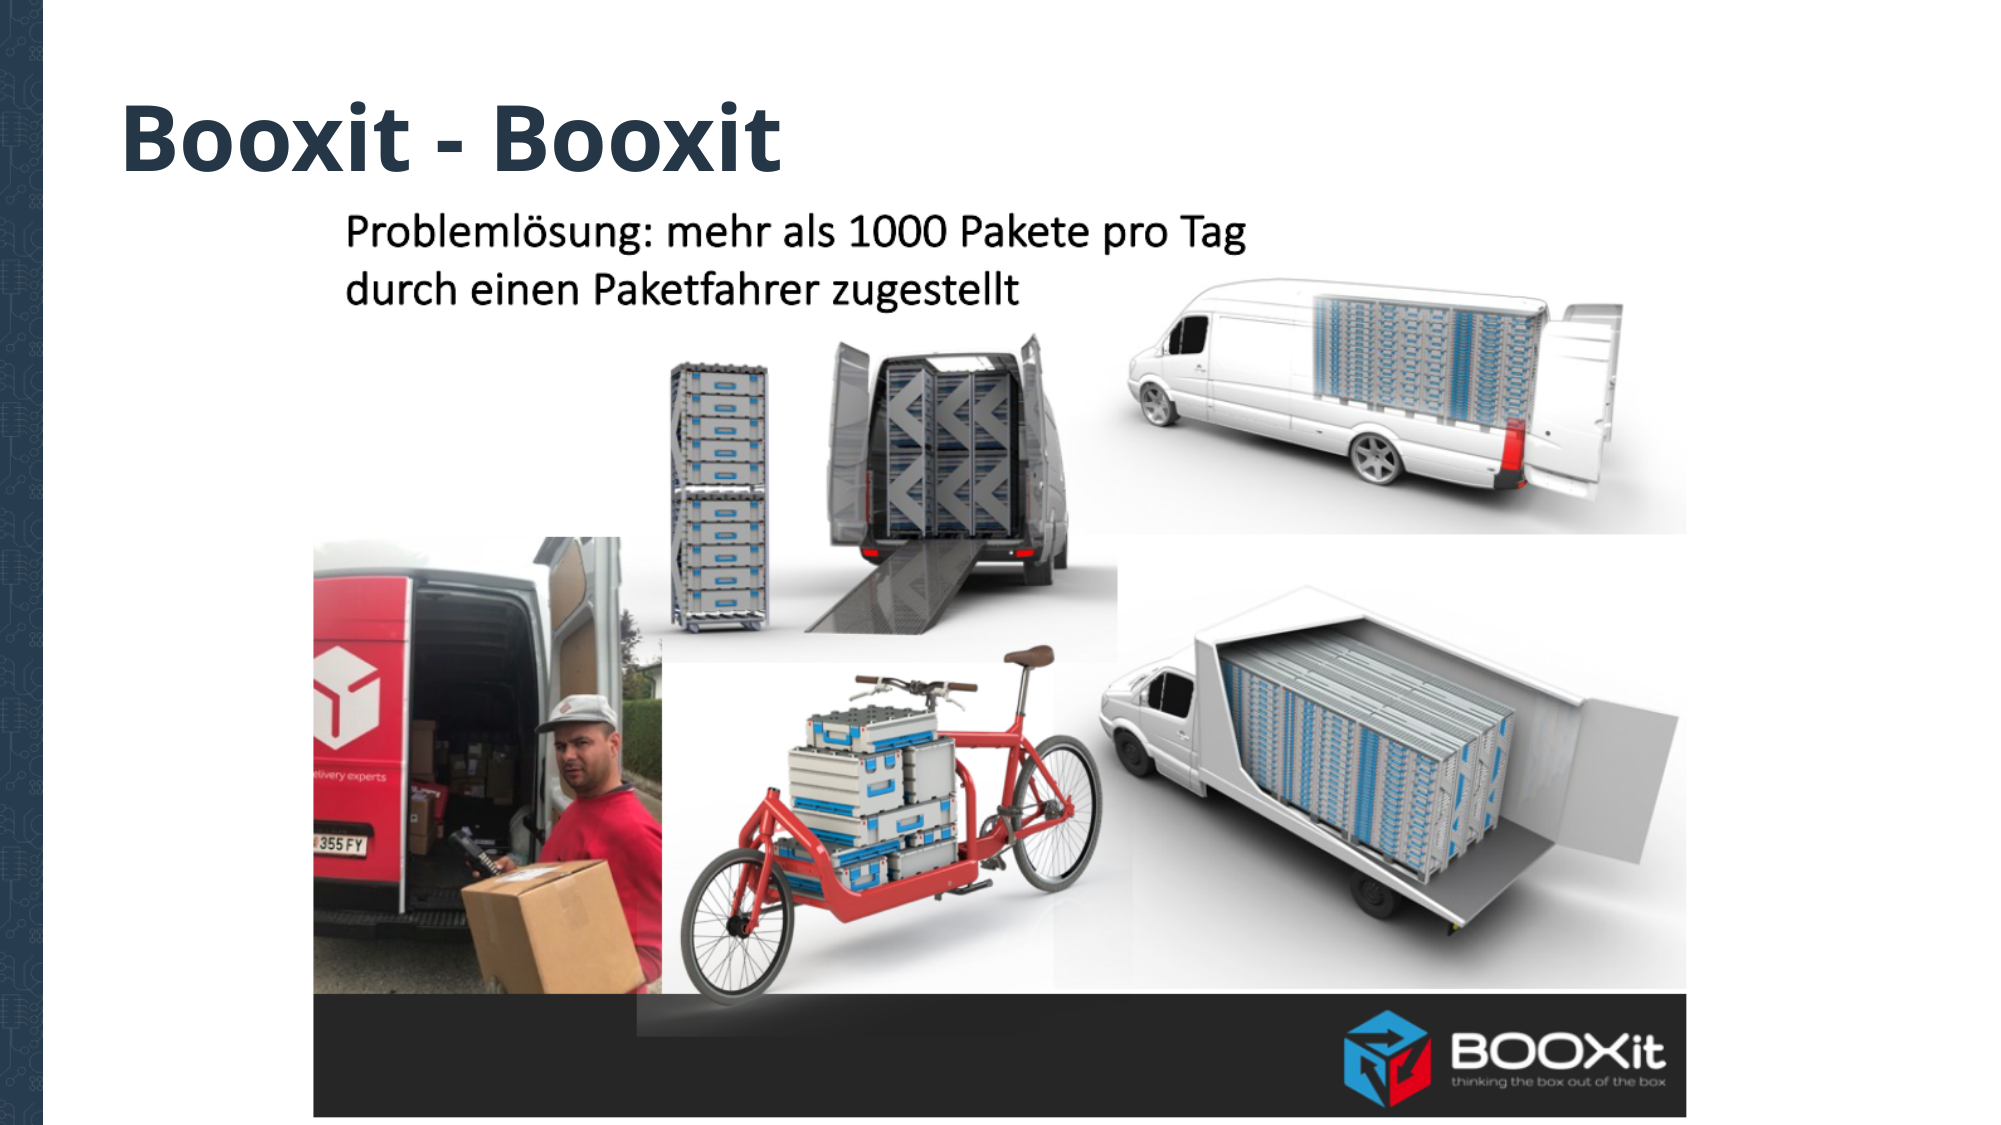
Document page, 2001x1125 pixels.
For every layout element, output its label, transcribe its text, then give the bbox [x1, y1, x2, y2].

title Booxit - Booxit [118, 66, 1924, 218]
picture [0, 0, 43, 1125]
picture [306, 187, 1694, 1125]
